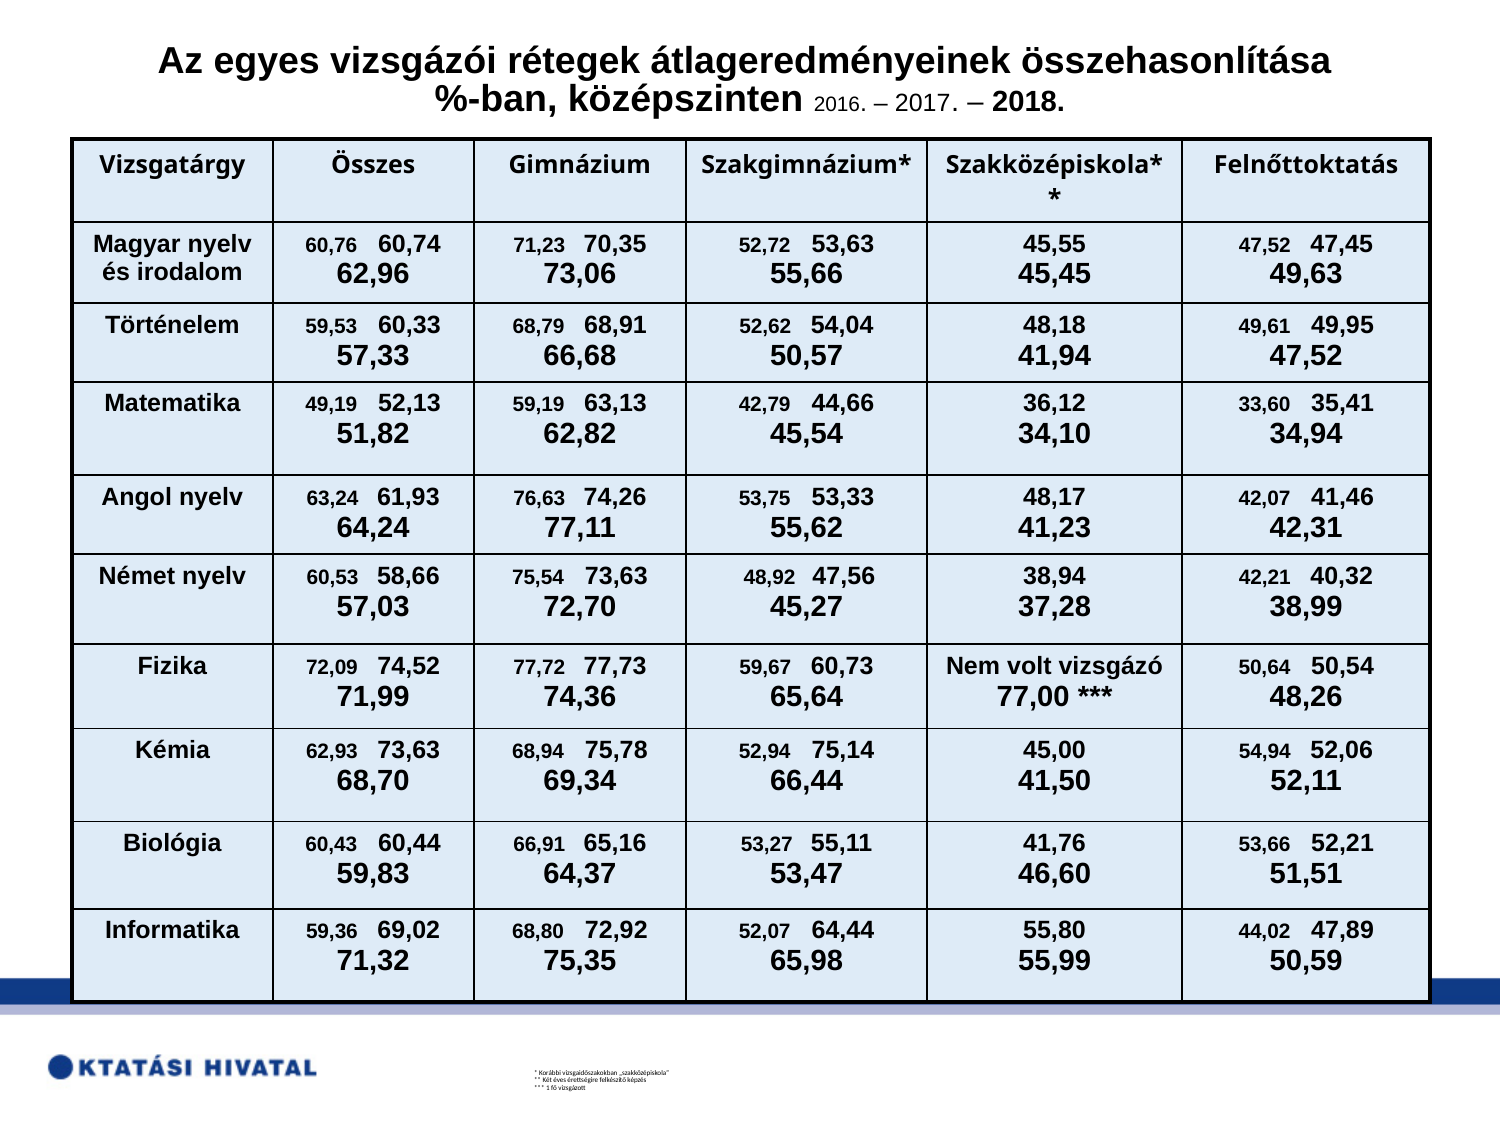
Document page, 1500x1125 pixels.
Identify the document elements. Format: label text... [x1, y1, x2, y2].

table_cell Angol nyelv [74, 476, 272, 553]
table_cell 68,80 72,92 75,35 [475, 910, 685, 1000]
table_cell 44,02 47,89 50,59 [1183, 910, 1428, 1000]
table_cell 38,94 37,28 [928, 555, 1181, 643]
picture [0, 0, 1500, 1125]
table_cell 48,17 41,23 [928, 476, 1181, 553]
table_cell 52,94 75,14 66,44 [687, 729, 926, 821]
table_cell 68,94 75,78 69,34 [475, 729, 685, 821]
table_cell 49,19 52,13 51,82 [274, 383, 473, 474]
table_cell Informatika [74, 910, 272, 1000]
table_cell 55,80 55,99 [928, 910, 1181, 1000]
table_cell 49,61 49,95 47,52 [1183, 304, 1428, 381]
table_cell 41,76 46,60 [928, 822, 1181, 908]
table_cell 53,66 52,21 51,51 [1183, 822, 1428, 908]
table_header Szakközépiskola** [928, 163, 1181, 221]
table_cell 76,63 74,26 77,11 [475, 476, 685, 553]
table_cell 59,53 60,33 57,33 [274, 304, 473, 381]
table_cell 53,27 55,11 53,47 [687, 822, 926, 908]
table_cell 53,75 53,33 55,62 [687, 476, 926, 553]
table_cell 60,43 60,44 59,83 [274, 822, 473, 908]
table_cell 42,07 41,46 42,31 [1183, 476, 1428, 553]
table_cell 59,67 60,73 65,64 [687, 645, 926, 728]
table_cell 60,76 60,74 62,96 [274, 223, 473, 302]
text_box Az egyes vizsgázói rétegek átlageredményeinek összehasonlítása %-ban, középszinten 2016. – 2017. – 2018. [64, 0, 1435, 163]
table_header Gimnázium [475, 163, 685, 221]
table_cell Kémia [74, 729, 272, 821]
table_cell 54,94 52,06 52,11 [1183, 729, 1428, 821]
table_cell 48,18 41,94 [928, 304, 1181, 381]
table_cell 45,55 45,45 [928, 223, 1181, 302]
table_cell 59,19 63,13 62,82 [475, 383, 685, 474]
table_cell 60,53 58,66 57,03 [274, 555, 473, 643]
table_cell 72,09 74,52 71,99 [274, 645, 473, 728]
table_cell 75,54 73,63 72,70 [475, 555, 685, 643]
table_cell 52,72 53,63 55,66 [687, 223, 926, 302]
table_cell 48,92 47,56 45,27 [687, 555, 926, 643]
table_cell 50,64 50,54 48,26 [1183, 645, 1428, 728]
table_cell 63,24 61,93 64,24 [274, 476, 473, 553]
table_header Összes [274, 163, 473, 221]
table_cell 68,79 68,91 66,68 [475, 304, 685, 381]
table_cell 42,21 40,32 38,99 [1183, 555, 1428, 643]
table_cell 66,91 65,16 64,37 [475, 822, 685, 908]
table_cell Magyar nyelv és irodalom [74, 223, 272, 302]
table_cell Német nyelv [74, 555, 272, 643]
table_cell 59,36 69,02 71,32 [274, 910, 473, 1000]
table_cell Matematika [74, 383, 272, 474]
table_cell 52,07 64,44 65,98 [687, 910, 926, 1000]
table_cell 42,79 44,66 45,54 [687, 383, 926, 474]
table_header Vizsgatárgy [74, 163, 272, 221]
table_cell 45,00 41,50 [928, 729, 1181, 821]
table_cell 77,72 77,73 74,36 [475, 645, 685, 728]
table_cell Fizika [74, 645, 272, 728]
table_cell 62,93 73,63 68,70 [274, 729, 473, 821]
table_cell Biológia [74, 822, 272, 908]
table_cell 52,62 54,04 50,57 [687, 304, 926, 381]
table_cell Történelem [74, 304, 272, 381]
table_header Szakgimnázium* [687, 163, 926, 221]
title * Korábbi vizsgaidőszakokban „szakközépiskola” ** Két éves érettségire felkészítő képzés *** 1 fő vizsgázott [519, 1061, 984, 1108]
table_cell 71,23 70,35 73,06 [475, 223, 685, 302]
table_cell 33,60 35,41 34,94 [1183, 383, 1428, 474]
table_cell 47,52 47,45 49,63 [1183, 223, 1428, 302]
table_cell Nem volt vizsgázó 77,00 *** [928, 645, 1181, 728]
table_header Felnőttoktatás [1183, 163, 1428, 221]
table_cell 36,12 34,10 [928, 383, 1181, 474]
